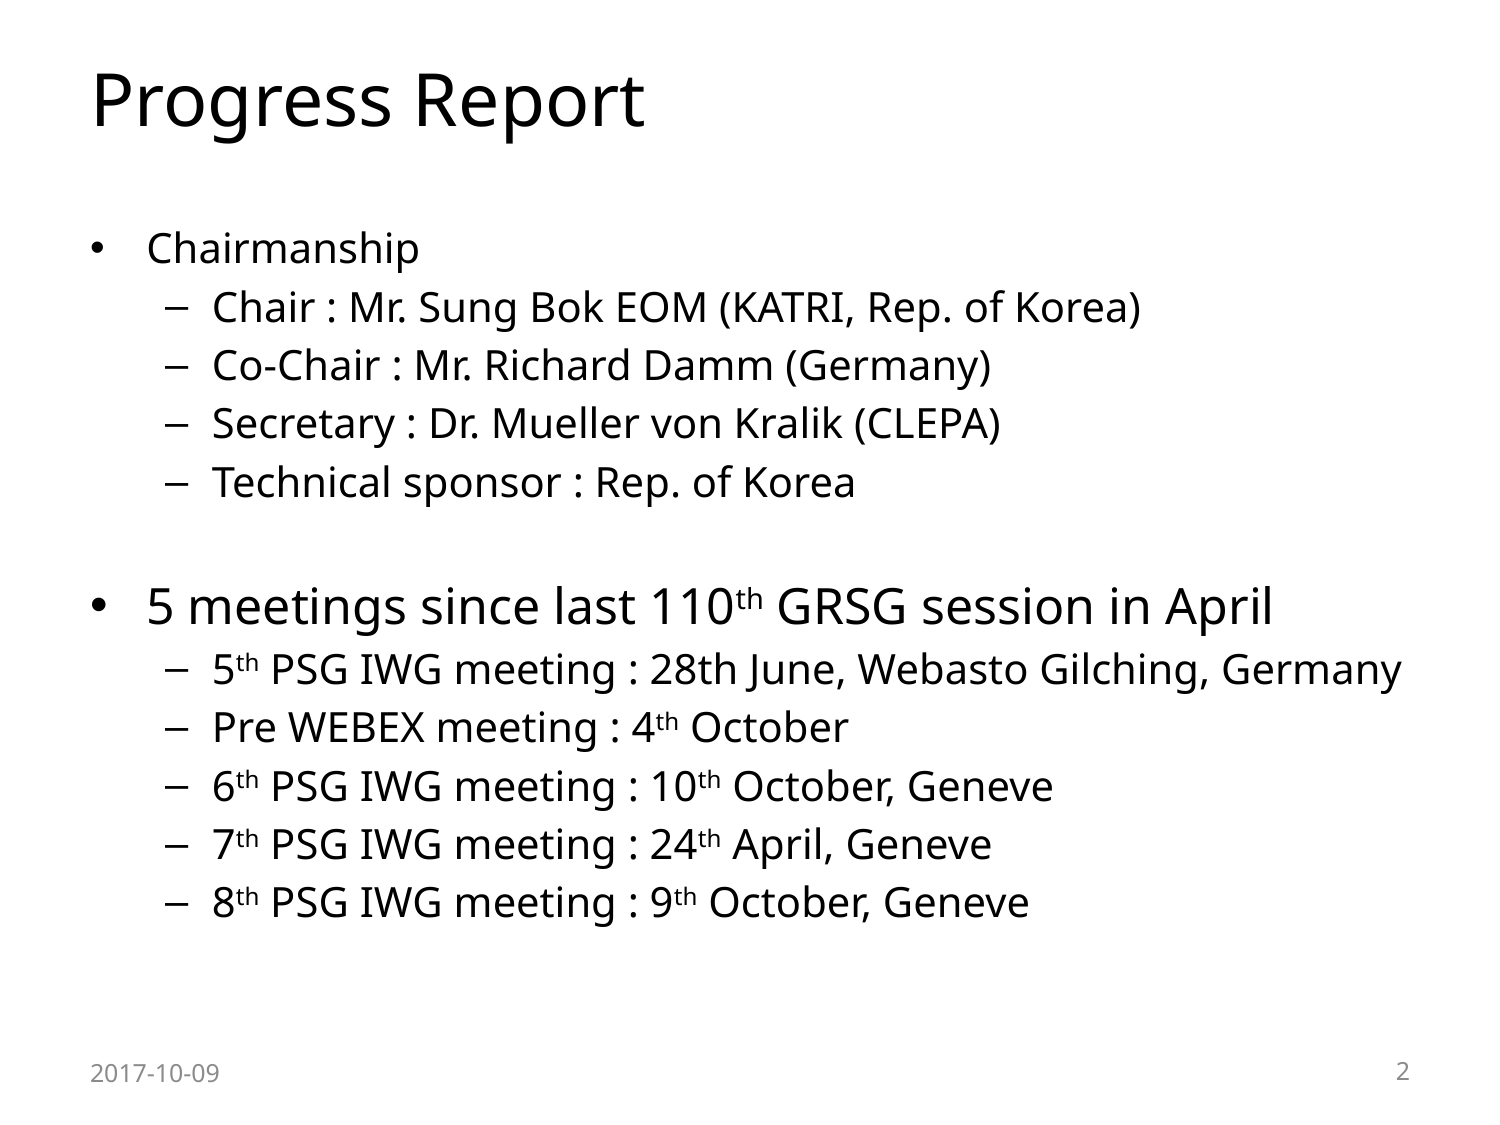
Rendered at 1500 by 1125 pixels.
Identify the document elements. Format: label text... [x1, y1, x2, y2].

slide_number 2 [1074, 1042, 1425, 1103]
list Chairmanship Chair : Mr. Sung Bok EOM (KATRI, Rep. of Korea) Co-Chair : Mr. Richard Damm (Germany) Secretary : Dr. Mueller von Kralik (CLEPA) Technical sponsor : Rep. of Korea 5 meetings since last 110th GRSG session in April 5th PSG IWG meeting : 28th June, Webasto Gilching, Germany Pre WEBEX meeting : 4th October 6th PSG IWG meeting : 10th October, Geneve 7th PSG IWG meeting : 24th April, Geneve 8th PSG IWG meeting : 9th October, Geneve [75, 214, 1425, 1035]
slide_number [75, 1042, 425, 1103]
title Progress Report [75, 45, 1425, 149]
